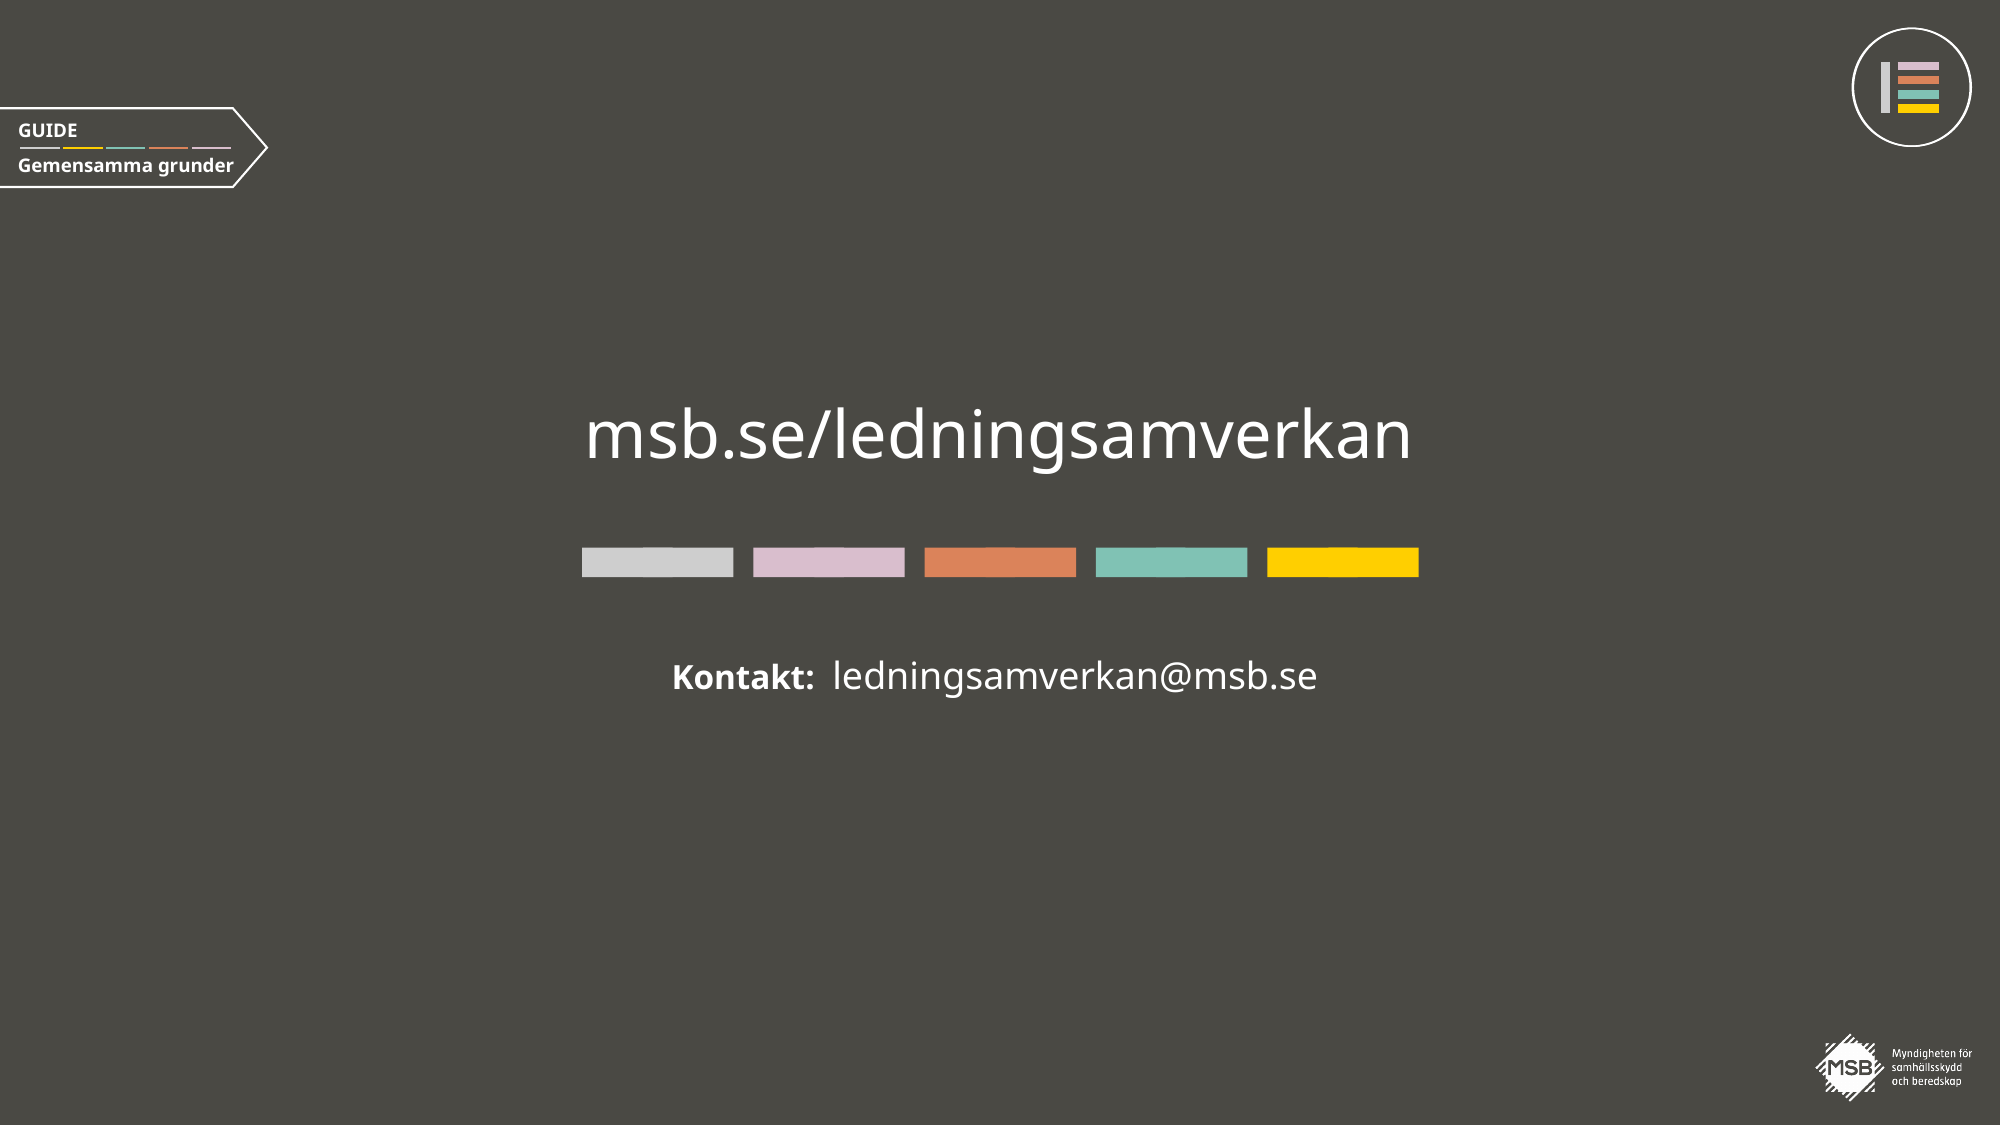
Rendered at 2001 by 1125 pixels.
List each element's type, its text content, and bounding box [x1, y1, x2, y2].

text_box [924, 547, 1077, 578]
text_box [752, 547, 906, 578]
text_box Kontakt: ledningsamverkan@msb.se [498, 644, 1502, 705]
text_box msb.se/ledningsamverkan [498, 384, 1502, 480]
text_box [581, 547, 734, 578]
text_box [1266, 547, 1420, 578]
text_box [1852, 28, 1971, 147]
text_box [1095, 547, 1248, 578]
picture [1815, 1033, 1972, 1102]
